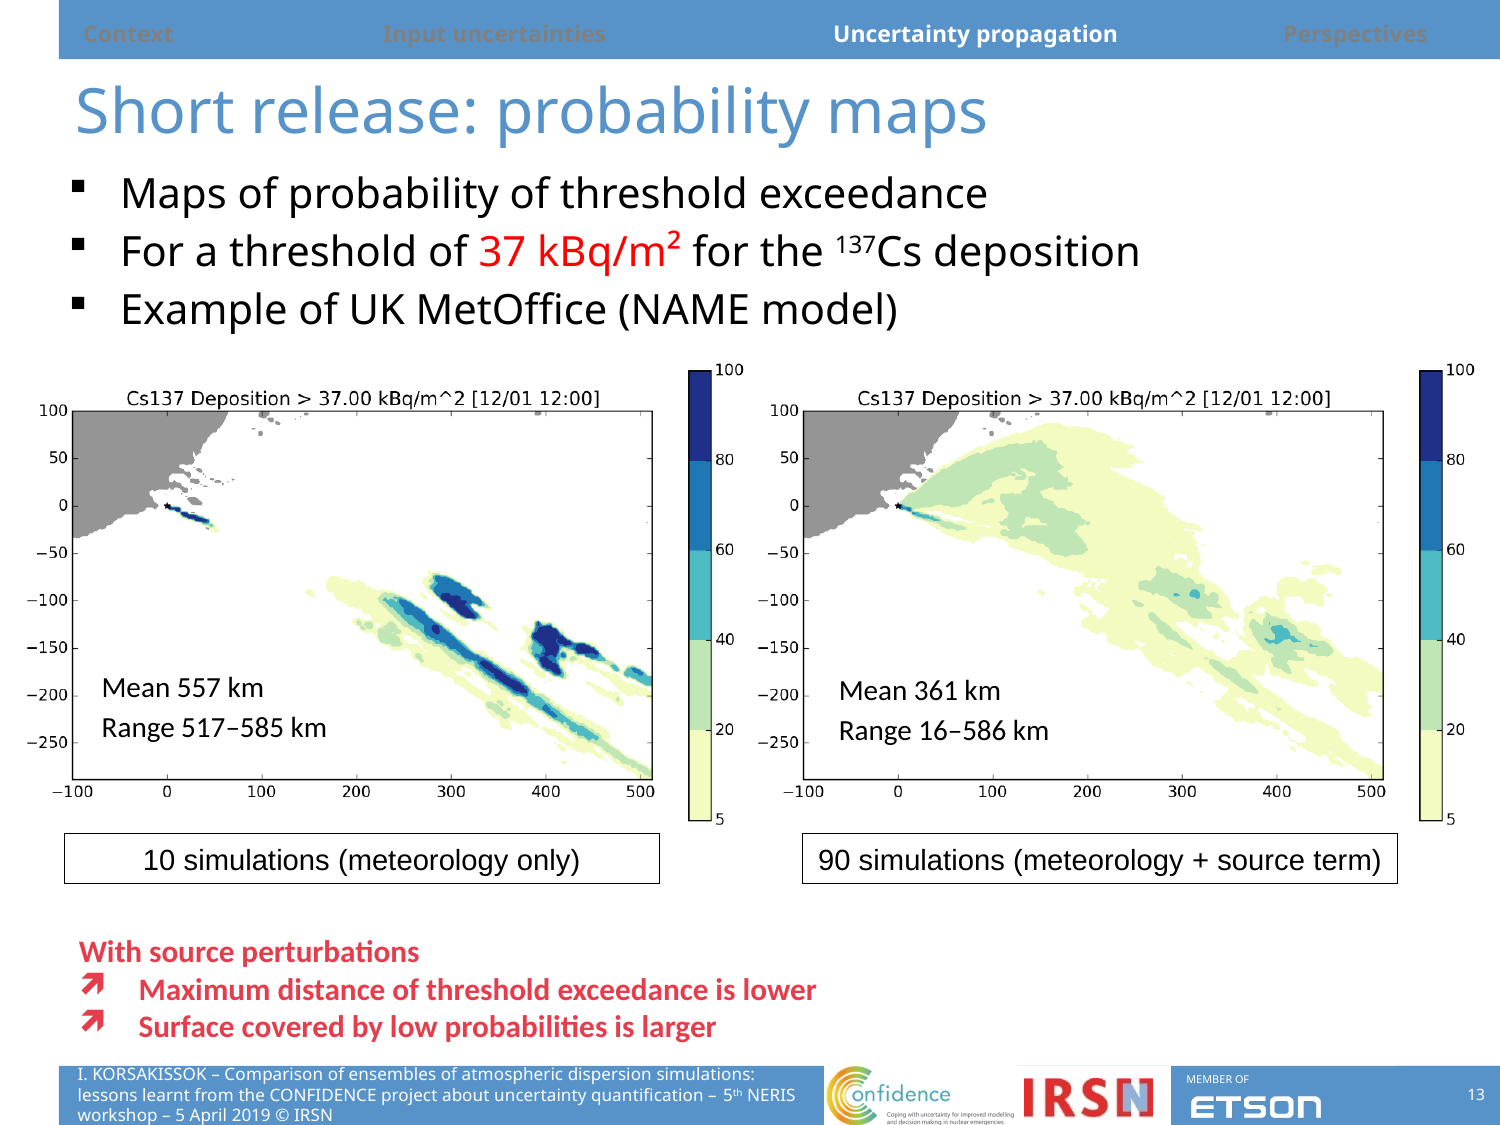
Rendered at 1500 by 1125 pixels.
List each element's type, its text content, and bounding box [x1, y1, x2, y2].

picture [1024, 1078, 1153, 1119]
picture [753, 358, 1479, 832]
text_box With source perturbations Maximum distance of threshold exceedance is lower Surface covered by low probabilities is larger [64, 924, 1202, 1052]
picture [824, 1064, 1018, 1125]
text_box Maps of probability of threshold exceedance For a threshold of 37 kBq/m² for the 137Cs deposition Example of UK MetOffice (NAME model) [68, 166, 1440, 335]
picture [1191, 1096, 1321, 1118]
text_box 90 simulations (meteorology + source term) [802, 840, 1398, 884]
picture [21, 358, 747, 832]
text_box Short release: probability maps [64, 50, 1104, 167]
text_box Context Input uncertainties Uncertainty propagation Perspectives [68, 11, 1500, 55]
text_box 10 simulations (meteorology only) [64, 840, 660, 884]
